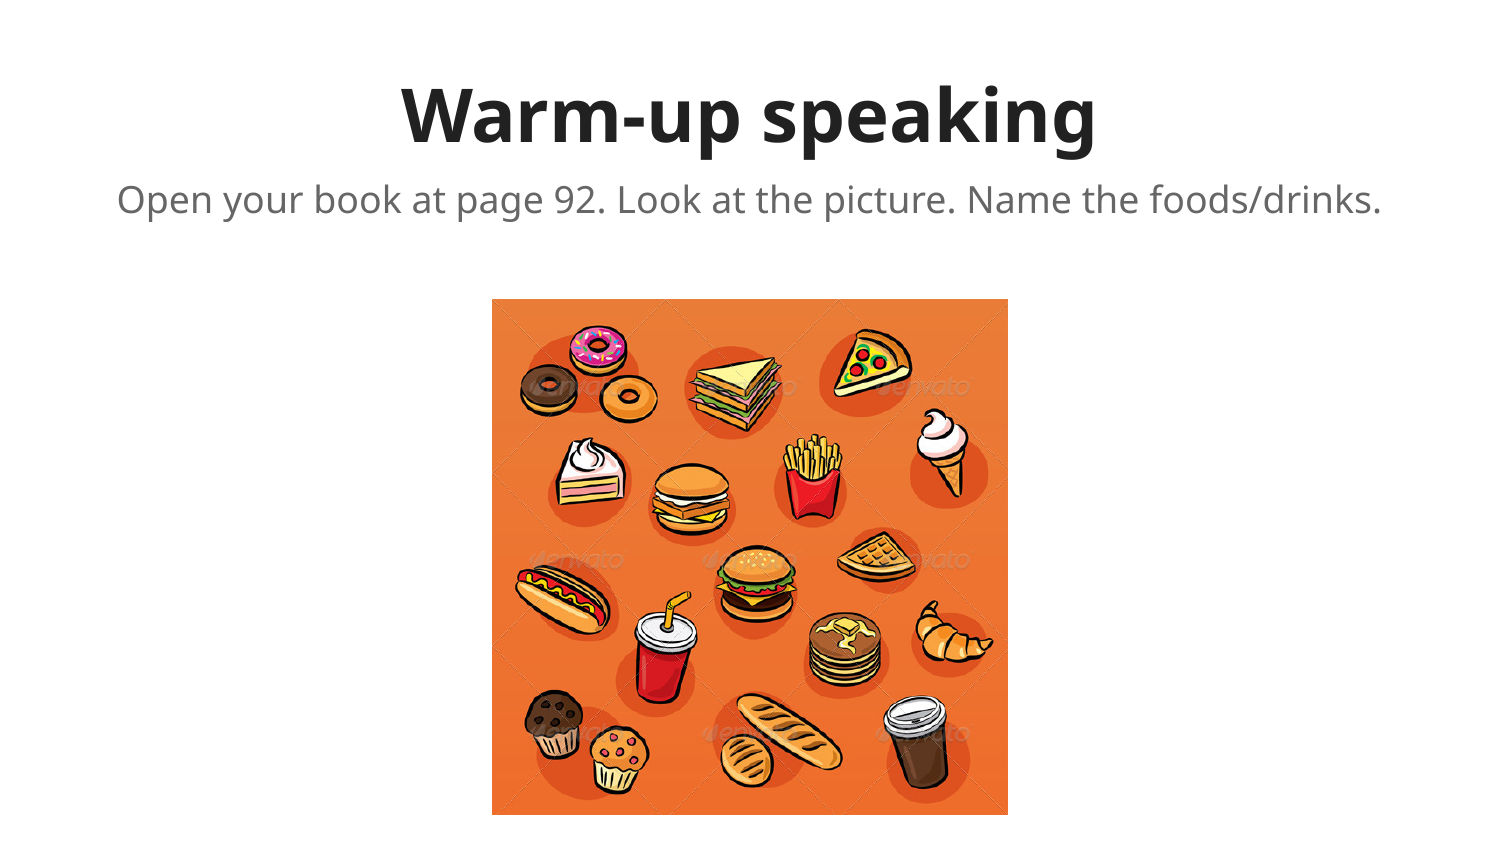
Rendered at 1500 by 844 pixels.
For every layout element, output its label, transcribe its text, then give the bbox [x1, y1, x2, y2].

picture [492, 299, 1008, 815]
title Warm-up speaking [51, 48, 1449, 151]
list Open your book at page 92. Look at the picture. Name the foods/drinks. [51, 151, 1449, 330]
